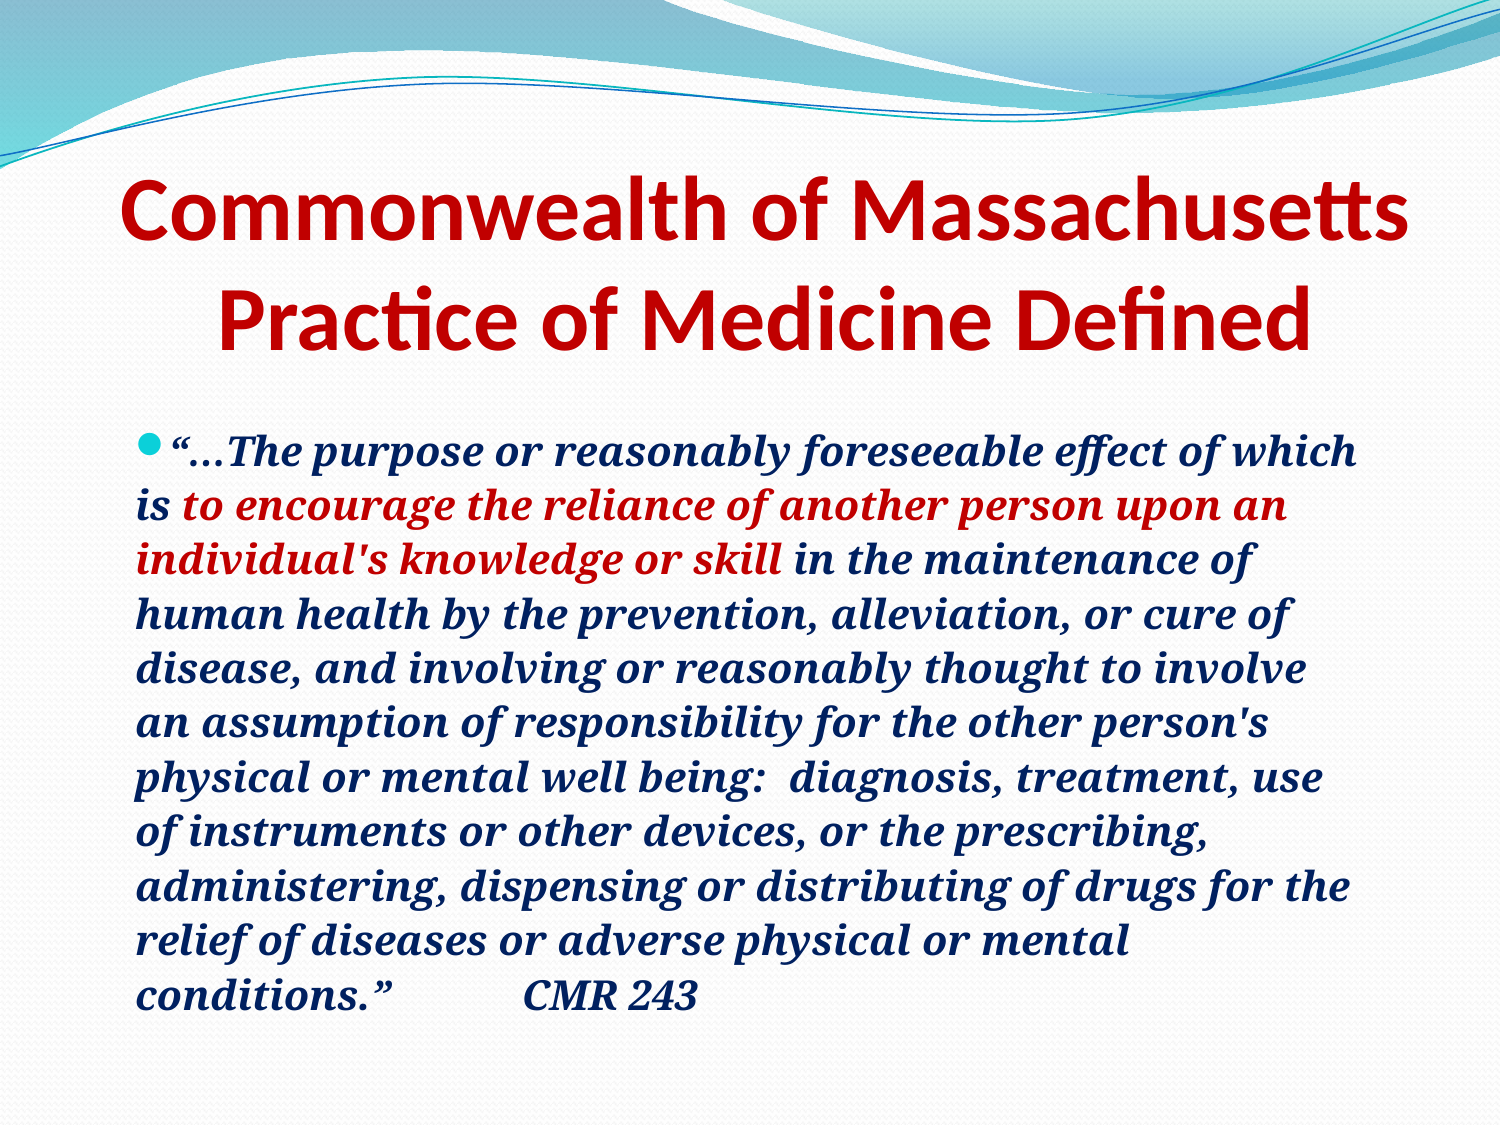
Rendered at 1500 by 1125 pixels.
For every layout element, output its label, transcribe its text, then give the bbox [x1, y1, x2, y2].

title Commonwealth of Massachusetts Practice of Medicine Defined [120, 137, 1413, 370]
list “…The purpose or reasonably foreseeable effect of which is to encourage the reliance of another person upon an individual's knowledge or skill in the maintenance of human health by the prevention, alleviation, or cure of disease, and involving or reasonably thought to involve an assumption of responsibility for the other person's physical or mental well being: diagnosis, treatment, use of instruments or other devices, or the prescribing, administering, dispensing or distributing of drugs for the relief of diseases or adverse physical or mental conditions.” CMR 243 [120, 412, 1380, 1050]
